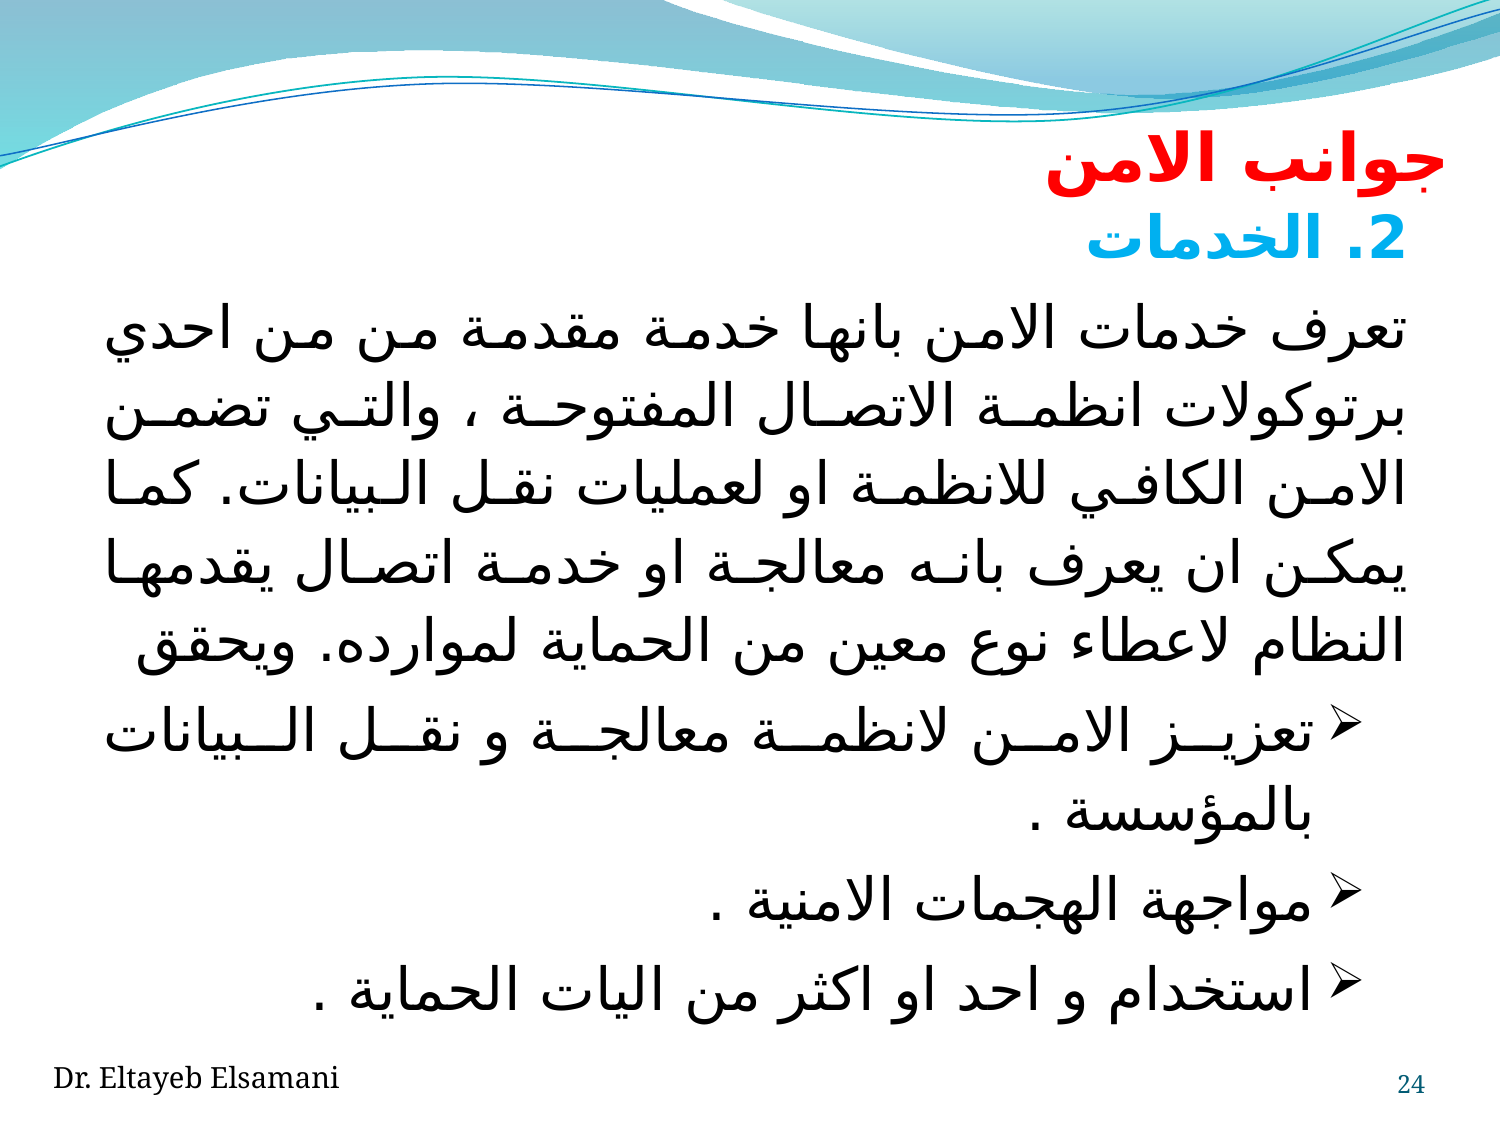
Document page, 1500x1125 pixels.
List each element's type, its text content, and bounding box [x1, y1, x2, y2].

list 2. الخدمات تعرف خدمات الامن بانها خدمة مقدمة من من احدي برتوكولات انظمة الاتصال المفتوحة ، والتي تضمن الامن الكافي للانظمة او لعمليات نقل البيانات. كما يمكن ان يعرف بانه معالجة او خدمة اتصال يقدمها النظام لاعطاء نوع معين من الحماية لموارده. ويحقق تعزيز الامن لانظمة معالجة و نقل البيانات بالمؤسسة . مواجهة الهجمات الامنية . استخدام و احد او اكثر من اليات الحماية . [88, 184, 1424, 1083]
footer Dr. Eltayeb Elsamani [53, 1035, 604, 1095]
slide_number 24 [1299, 1042, 1425, 1103]
title جوانب الامن [100, 66, 1451, 195]
